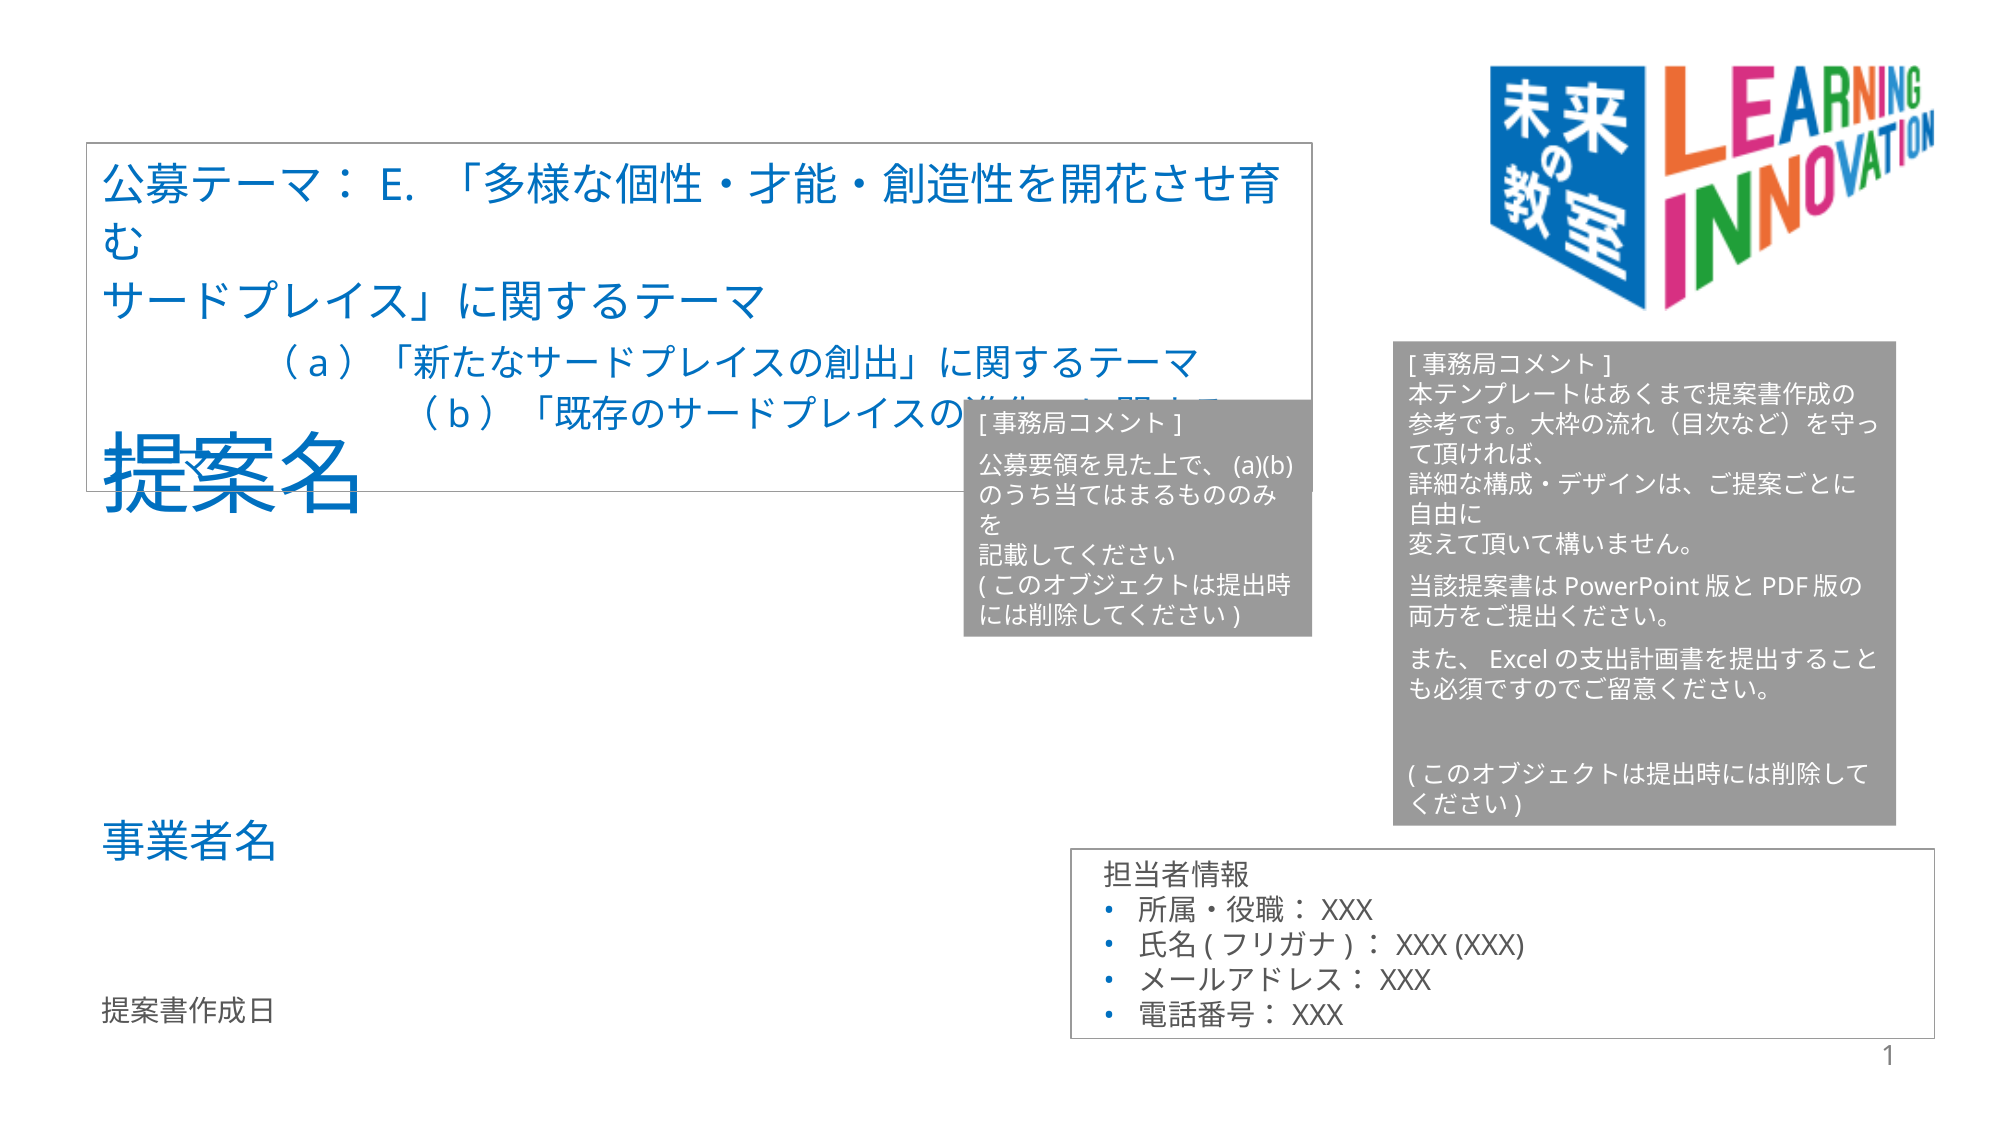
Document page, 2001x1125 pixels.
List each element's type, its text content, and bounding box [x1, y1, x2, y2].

text_box 提案名 [86, 422, 1392, 735]
text_box 担当者情報 所属・役職：XXX 氏名(フリガナ)：XXX (XXX) メールアドレス：XXX 電話番号：XXX [1070, 848, 1935, 1039]
text_box 事業者名 [86, 800, 1056, 873]
text_box [事務局コメント] 公募要領を見た上で、(a)(b)のうち当てはまるもののみを 記載してください (このオブジェクトは提出時には削除してください) [963, 399, 1313, 638]
text_box 公募テーマ：E. 「多様な個性・才能・創造性を開花させ育む サードプレイス」に関するテーマ （a）「新たなサードプレイスの創出」に関するテーマ （b）「既存のサードプレイスの進化」に関するテーマ [86, 143, 1312, 492]
text_box [1490, 65, 1935, 311]
text_box 提案書作成日 [86, 981, 1070, 1036]
text_box [事務局コメント] 本テンプレートはあくまで提案書作成の参考です。大枠の流れ（目次など）を守って頂ければ、 詳細な構成・デザインは、ご提案ごとに自由に 変えて頂いて構いません。 当該提案書はPowerPoint版とPDF版の 両方をご提出ください。 また、Excelの支出計画書を提出することも必須ですのでご留意ください。 (このオブジェクトは提出時には削除してください) [1392, 340, 1897, 826]
